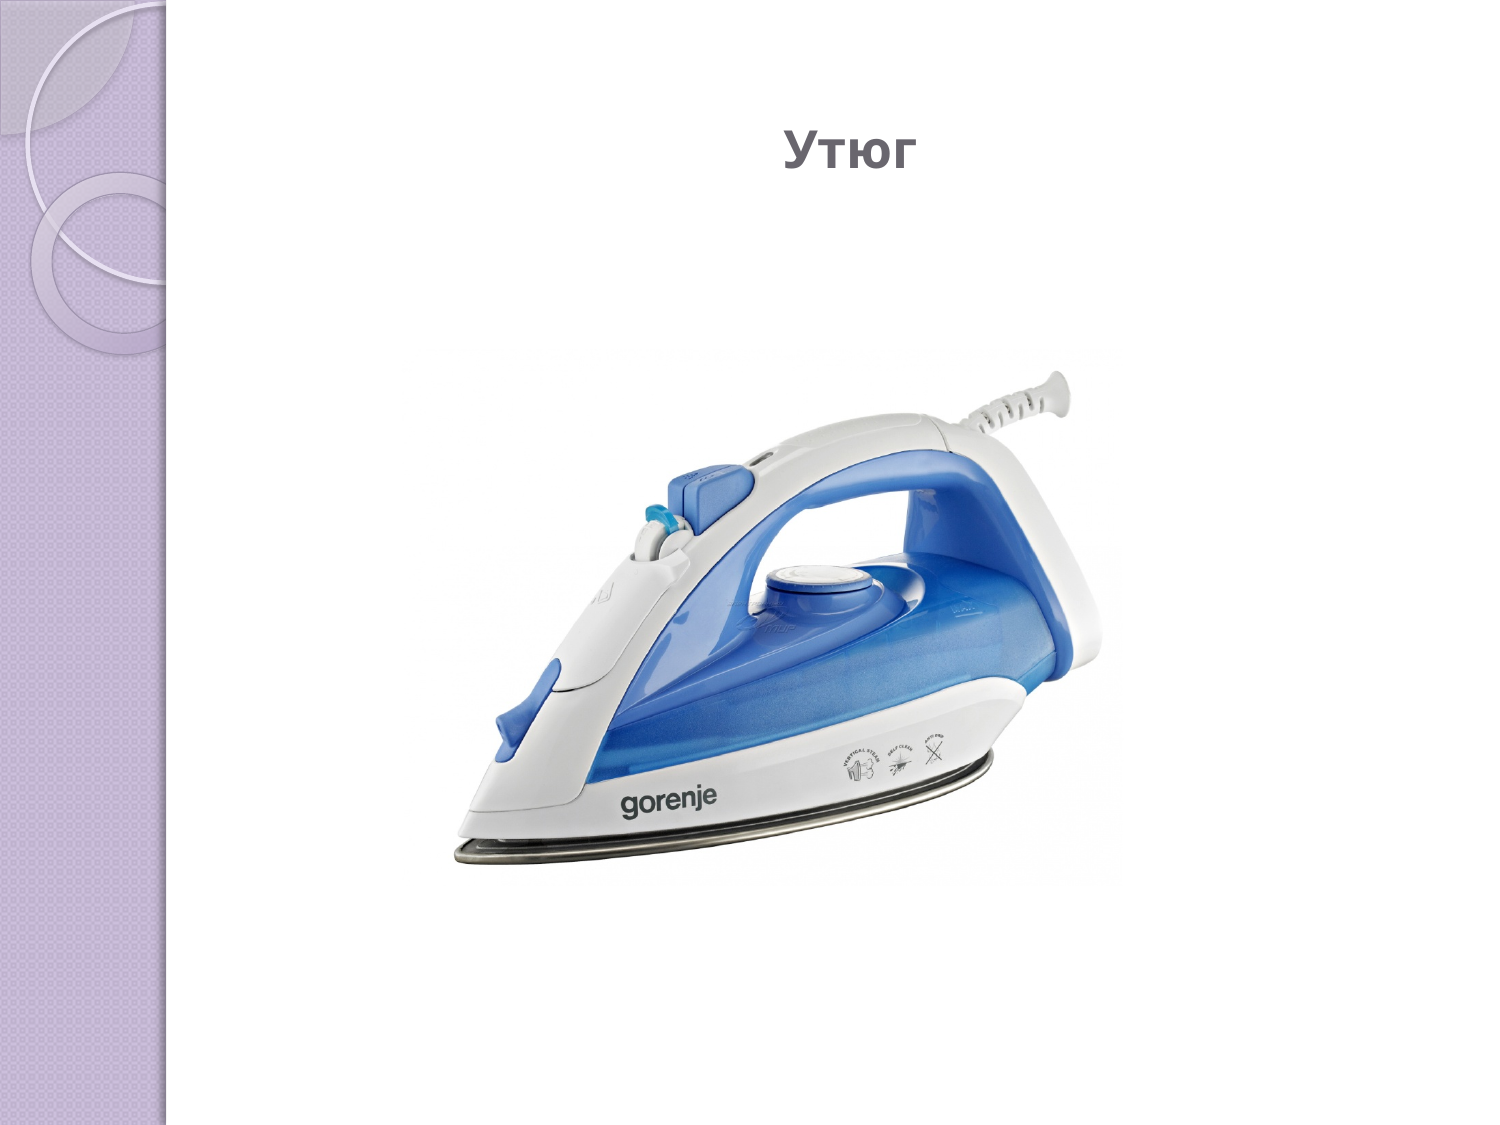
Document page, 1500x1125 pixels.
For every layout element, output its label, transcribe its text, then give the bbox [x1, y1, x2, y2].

title Утюг [235, 45, 1466, 233]
picture [359, 349, 1164, 886]
